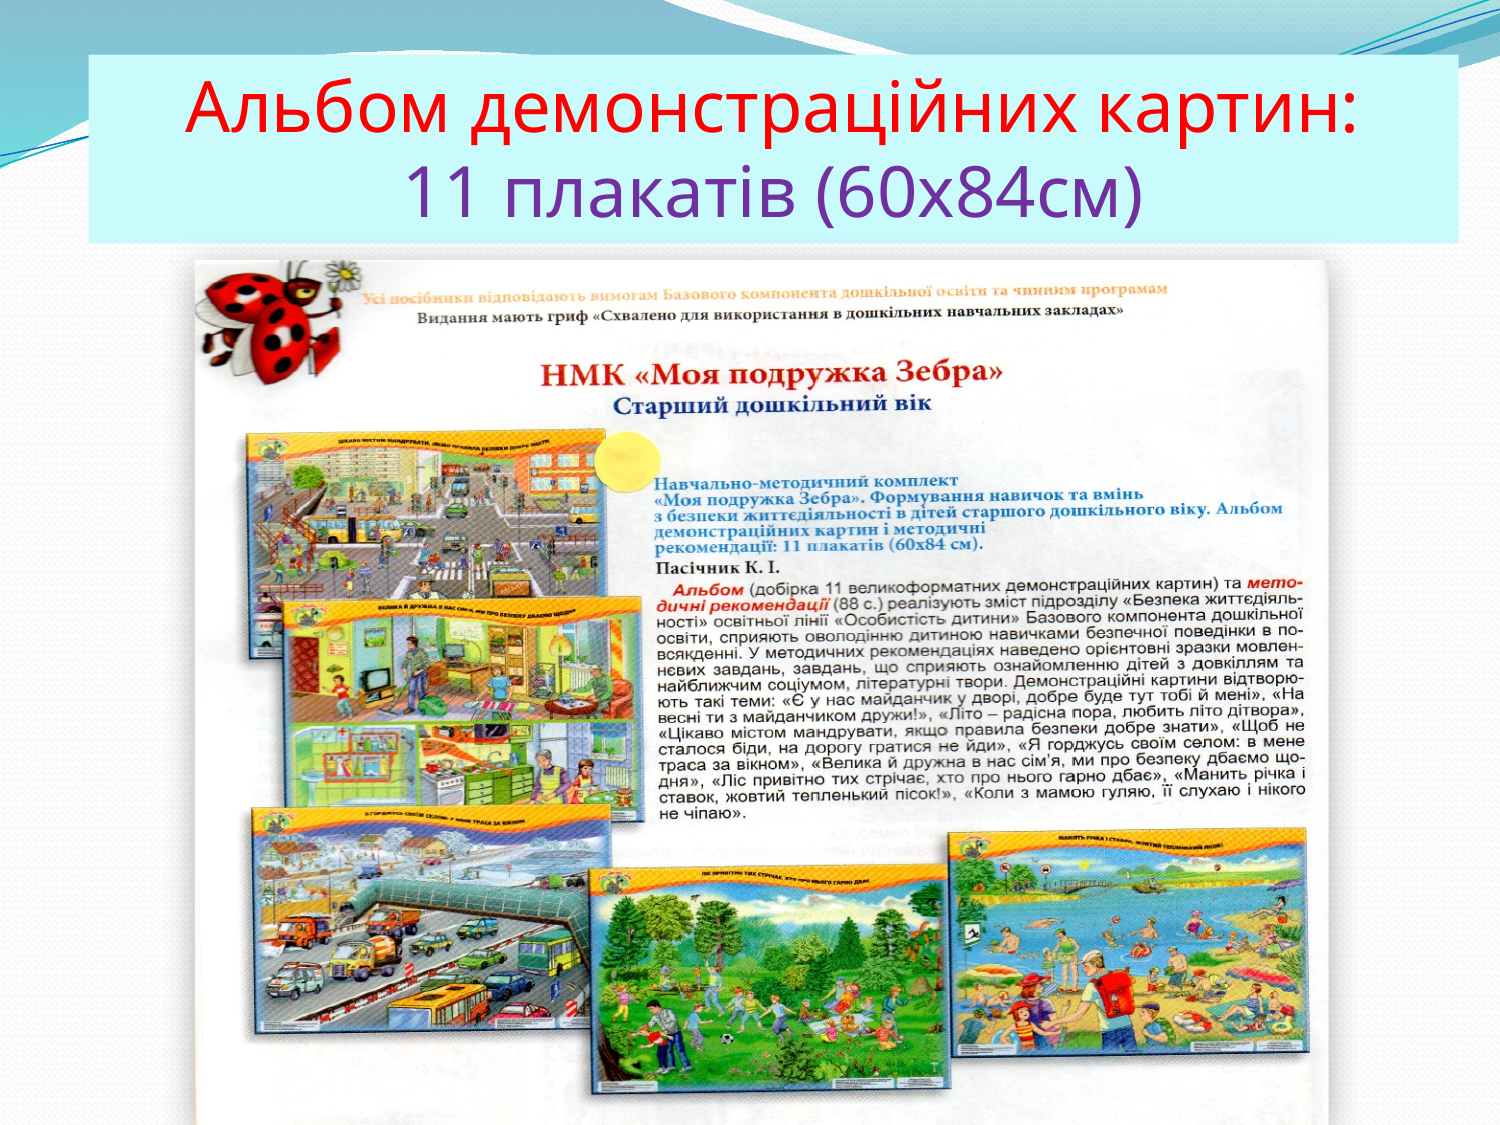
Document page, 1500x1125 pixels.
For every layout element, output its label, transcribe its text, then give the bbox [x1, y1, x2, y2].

text_box Альбом демонстраційних картин: 11 плакатів (60х84см) [88, 54, 1459, 244]
picture [194, 259, 1329, 1125]
